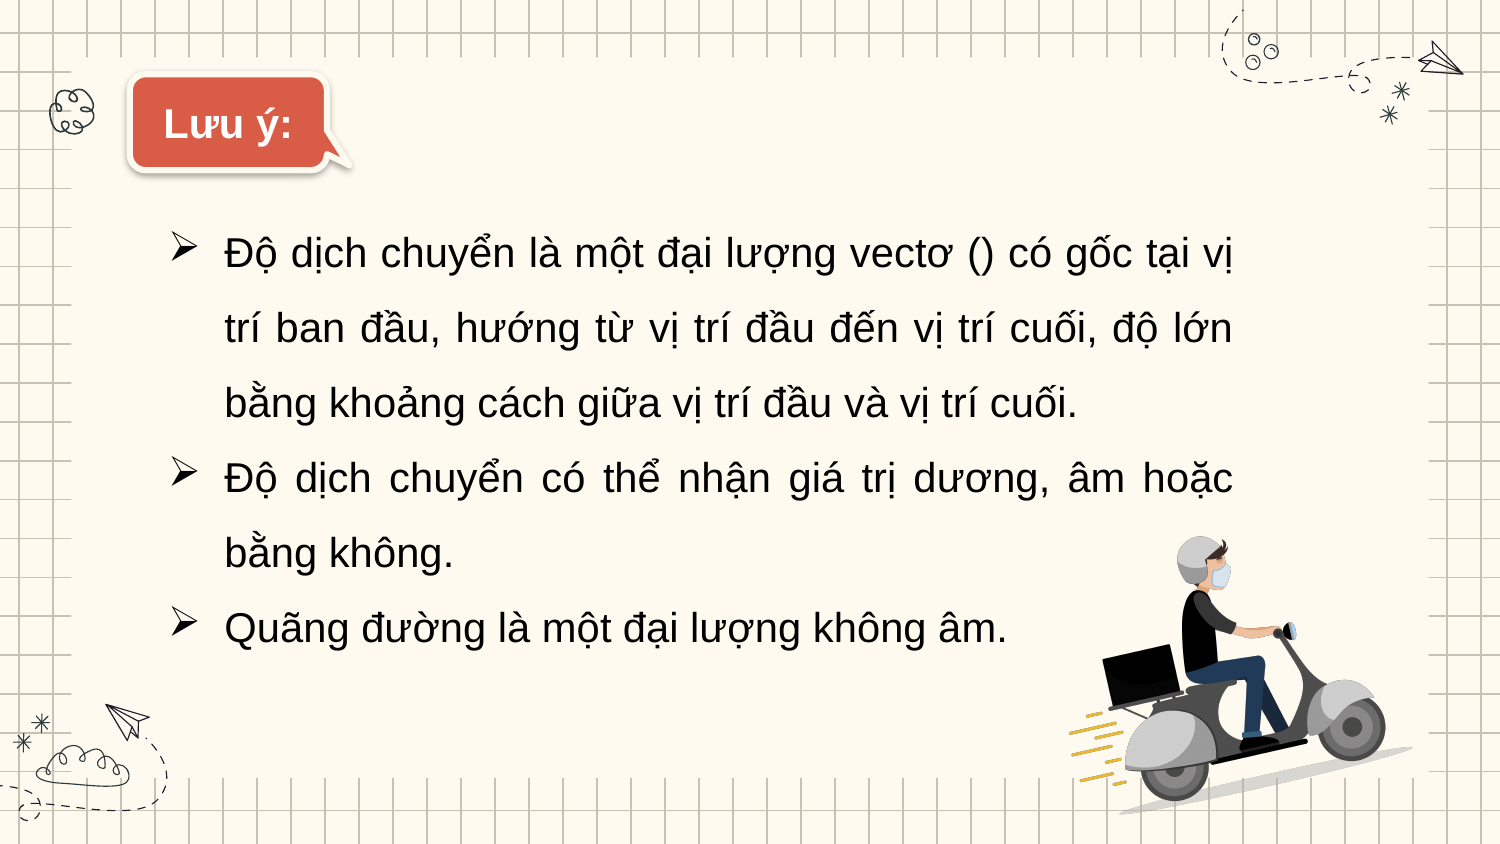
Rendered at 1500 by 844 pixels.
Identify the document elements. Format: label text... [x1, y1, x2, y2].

picture [1048, 462, 1450, 844]
text_box Lưu ý: [126, 71, 353, 174]
